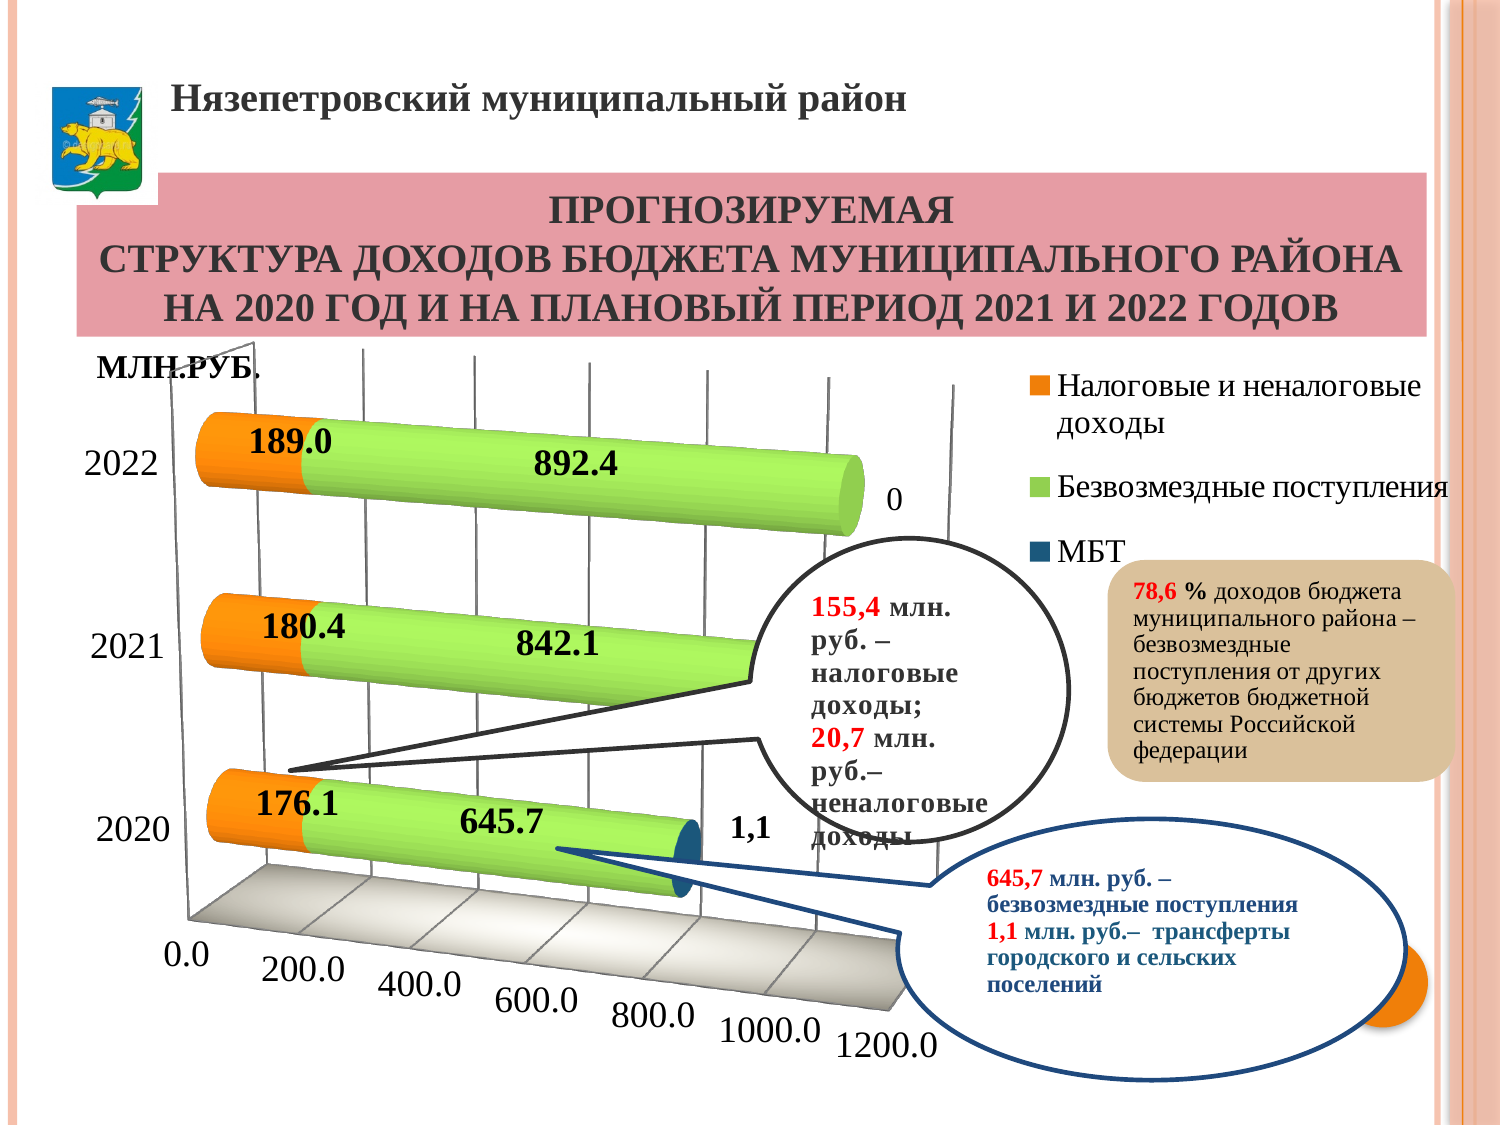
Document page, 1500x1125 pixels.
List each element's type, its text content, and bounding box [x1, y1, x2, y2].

picture [34, 81, 158, 205]
title Прогнозируемая структура доходов бюджета муниципального района на 2020 год и на плановый период 2021 и 2022 годов [76, 172, 1427, 323]
chart [28, 325, 1472, 1083]
text_box Нязепетровский муниципальный район [74, 58, 1425, 129]
